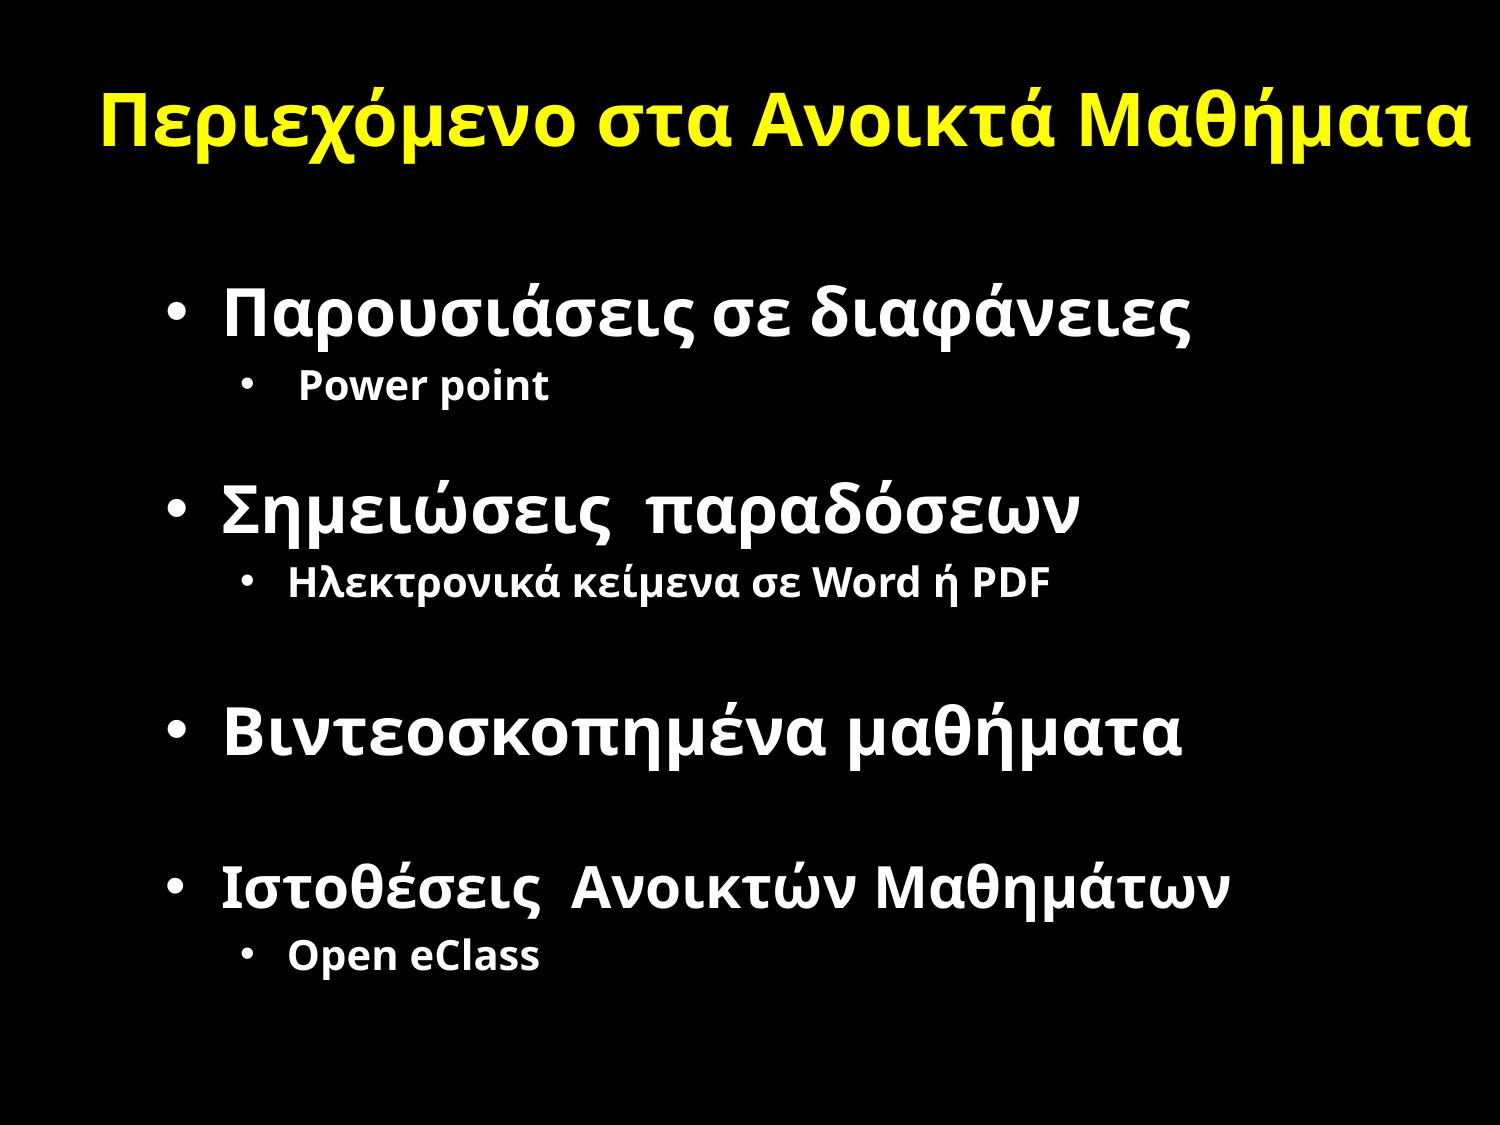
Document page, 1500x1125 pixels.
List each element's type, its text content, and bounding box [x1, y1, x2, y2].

title Περιεχόμενο στα Ανοικτά Μαθήματα [70, 23, 1500, 212]
list Παρουσιάσεις σε διαφάνειες Power point Σημειώσεις παραδόσεων Ηλεκτρονικά κείμενα σε Word ή PDF Βιντεοσκοπημένα μαθήματα Ιστοθέσεις Ανοικτών Μαθημάτων Open eClass [149, 262, 1500, 1055]
